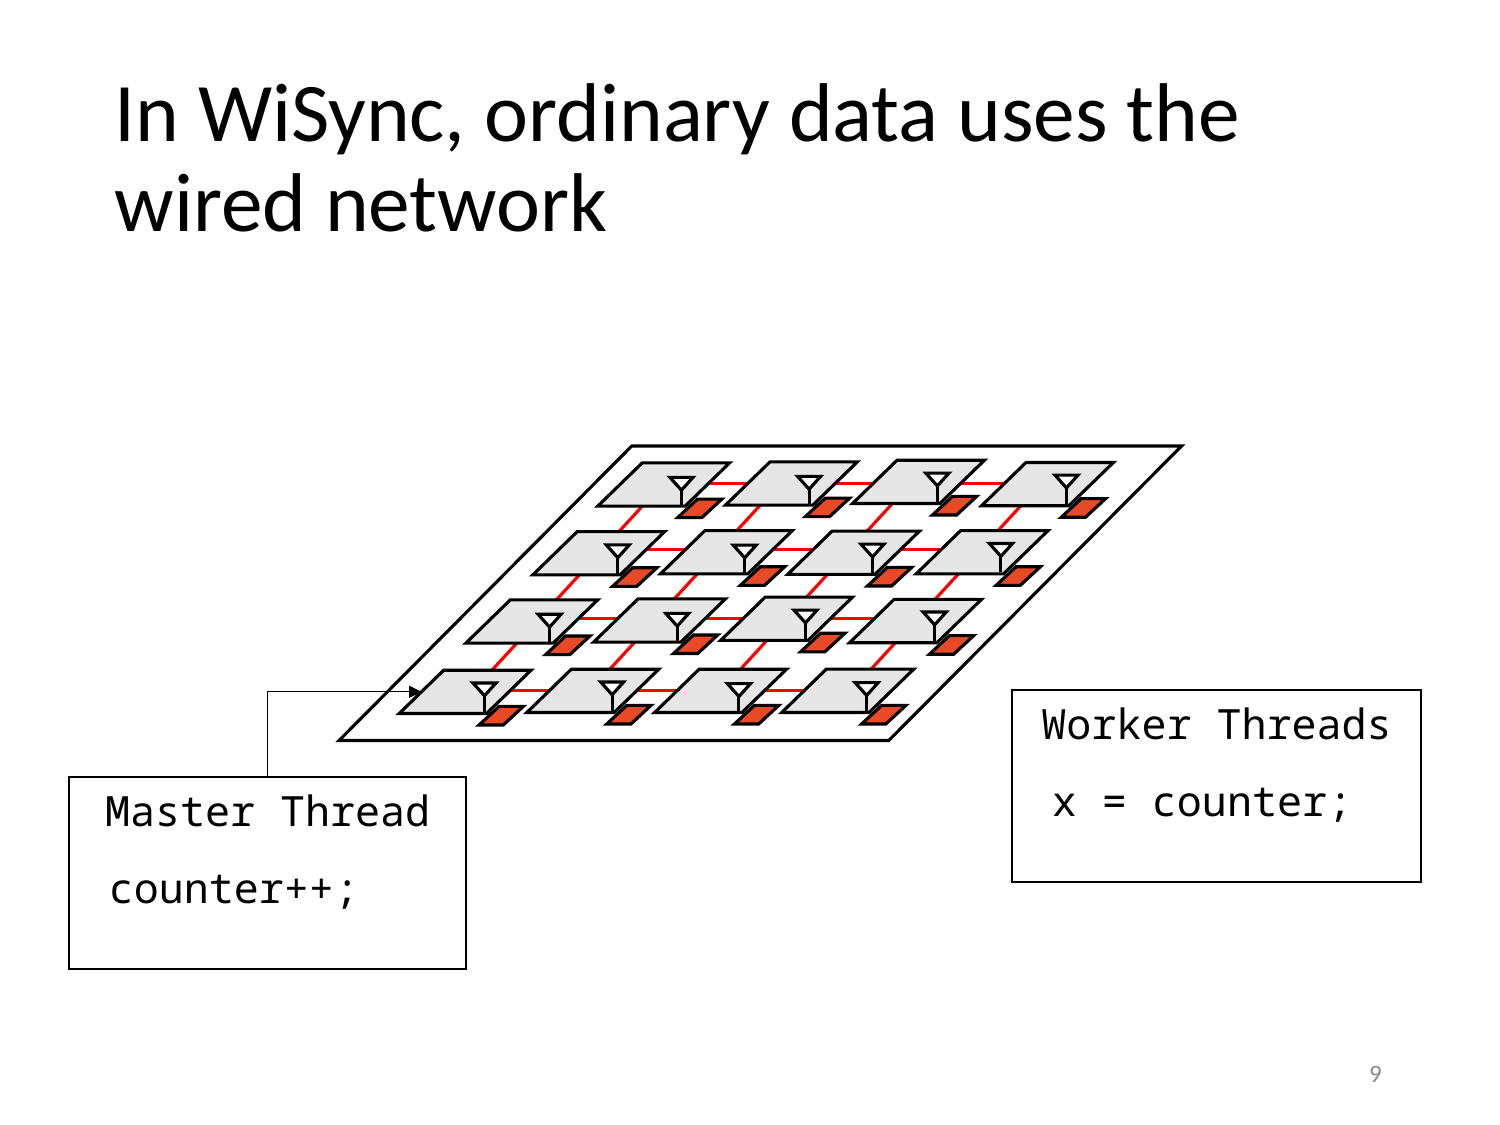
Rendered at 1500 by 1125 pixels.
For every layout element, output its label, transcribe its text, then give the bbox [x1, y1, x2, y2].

text_box [859, 713, 900, 725]
text_box [757, 460, 860, 473]
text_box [472, 473, 1078, 713]
text_box [396, 669, 489, 715]
text_box [1013, 461, 1116, 499]
text_box Worker Threads x = counter; [1011, 689, 1422, 883]
text_box [731, 713, 773, 726]
text_box [630, 461, 733, 473]
text_box [388, 692, 918, 742]
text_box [301, 657, 388, 812]
text_box [882, 459, 987, 473]
text_box [603, 444, 1185, 552]
text_box In WiSync, ordinary data uses the wired network [99, 77, 1426, 242]
text_box [604, 713, 645, 726]
text_box [463, 635, 472, 645]
text_box Master Thread​ counter++; [68, 776, 467, 970]
text_box [388, 605, 472, 691]
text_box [827, 713, 876, 720]
text_box [476, 713, 518, 727]
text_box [703, 713, 752, 718]
text_box [1078, 497, 1109, 519]
slide_number 9 [1059, 1042, 1397, 1103]
